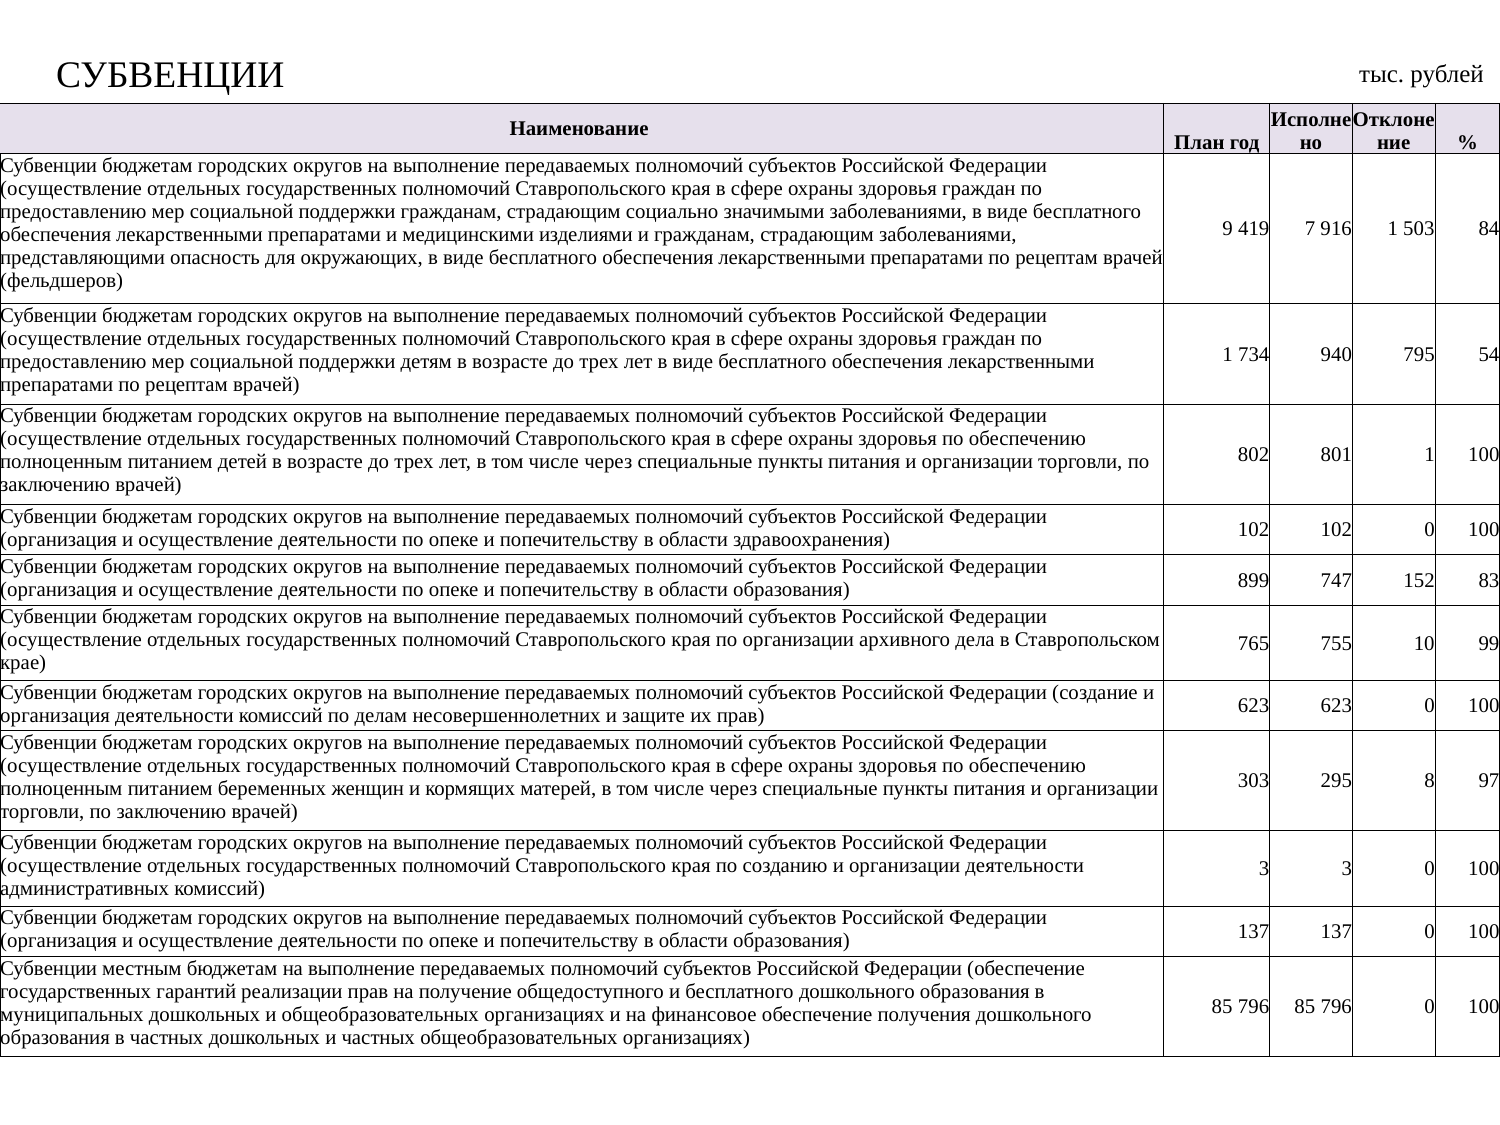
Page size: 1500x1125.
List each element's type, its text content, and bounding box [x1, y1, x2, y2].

table_cell 0 [1353, 505, 1435, 554]
table_cell 1 734 [1164, 304, 1269, 404]
table_cell 0 [1353, 907, 1435, 956]
table_cell Субвенции бюджетам городских округов на выполнение передаваемых полномочий субъектов Российской Федерации (организация и осуществление деятельности по опеке и попечительству в области образования) [1, 555, 1163, 605]
table_cell 623 [1270, 681, 1352, 730]
table_cell Субвенции бюджетам городских округов на выполнение передаваемых полномочий субъектов Российской Федерации (создание и организация деятельности комиссий по делам несовершеннолетних и защите их прав) [1, 681, 1163, 730]
table_cell 747 [1270, 555, 1352, 605]
table_cell 303 [1164, 731, 1269, 830]
table_cell 940 [1270, 304, 1352, 404]
table_cell 100 [1436, 907, 1499, 956]
table_cell 0 [1353, 957, 1435, 1056]
table_cell 623 [1164, 681, 1269, 730]
table_cell 100 [1436, 405, 1499, 504]
table_cell 3 [1164, 831, 1269, 906]
text_box тыс. рублей [1344, 50, 1499, 95]
table_cell 7 916 [1270, 154, 1352, 303]
table_header Наименование [0, 104, 1163, 153]
table_cell 102 [1270, 505, 1352, 554]
table_cell Субвенции бюджетам городских округов на выполнение передаваемых полномочий субъектов Российской Федерации (организация и осуществление деятельности по опеке и попечительству в области здравоохранения) [1, 505, 1163, 554]
table_cell Субвенции бюджетам городских округов на выполнение передаваемых полномочий субъектов Российской Федерации (осуществление отдельных государственных полномочий Ставропольского края по созданию и организации деятельности административных комиссий) [1, 831, 1163, 906]
table_cell 0 [1353, 681, 1435, 730]
table_cell 10 [1353, 606, 1435, 680]
table_cell 137 [1270, 907, 1352, 956]
table_cell 102 [1164, 505, 1269, 554]
table_cell 801 [1270, 405, 1352, 504]
table_cell 802 [1164, 405, 1269, 504]
table_header Исполнено [1270, 104, 1352, 153]
table_cell 54 [1436, 304, 1499, 404]
table_cell 84 [1436, 154, 1499, 303]
table_cell 8 [1353, 731, 1435, 830]
table_cell 899 [1164, 555, 1269, 605]
table_cell 765 [1164, 606, 1269, 680]
table_cell 3 [1270, 831, 1352, 906]
table_cell 795 [1353, 304, 1435, 404]
table_cell 100 [1436, 831, 1499, 906]
table_cell 0 [1353, 831, 1435, 906]
table_cell 755 [1270, 606, 1352, 680]
table_cell 1 [1353, 405, 1435, 504]
table_cell 100 [1436, 681, 1499, 730]
table_header Отклонение [1353, 104, 1435, 153]
table_cell 100 [1436, 957, 1499, 1056]
table_cell Субвенции бюджетам городских округов на выполнение передаваемых полномочий субъектов Российской Федерации (организация и осуществление деятельности по опеке и попечительству в области образования) [1, 907, 1163, 956]
table_cell 97 [1436, 731, 1499, 830]
table_cell 295 [1270, 731, 1352, 830]
table_cell Субвенции бюджетам городских округов на выполнение передаваемых полномочий субъектов Российской Федерации (осуществление отдельных государственных полномочий Ставропольского края в сфере охраны здоровья по обеспечению полноценным питанием детей в возрасте до трех лет, в том числе через специальные пункты питания и организации торговли, по заключению врачей) [1, 405, 1163, 504]
table_cell 83 [1436, 555, 1499, 605]
table_cell 137 [1164, 907, 1269, 956]
text_box СУБВЕНЦИИ [41, 42, 420, 103]
table_cell 99 [1436, 606, 1499, 680]
table_cell 85 796 [1164, 957, 1269, 1056]
table_header План год [1164, 104, 1269, 153]
table_cell Субвенции бюджетам городских округов на выполнение передаваемых полномочий субъектов Российской Федерации (осуществление отдельных государственных полномочий Ставропольского края по организации архивного дела в Ставропольском крае) [1, 606, 1163, 680]
table_cell Субвенции бюджетам городских округов на выполнение передаваемых полномочий субъектов Российской Федерации (осуществление отдельных государственных полномочий Ставропольского края в сфере охраны здоровья граждан по предоставлению мер социальной поддержки детям в возрасте до трех лет в виде бесплатного обеспечения лекарственными препаратами по рецептам врачей) [1, 304, 1163, 404]
table_cell Субвенции местным бюджетам на выполнение передаваемых полномочий субъектов Российской Федерации (обеспечение государственных гарантий реализации прав на получение общедоступного и бесплатного дошкольного образования в муниципальных дошкольных и общеобразовательных организациях и на финансовое обеспечение получения дошкольного образования в частных дошкольных и частных общеобразовательных организациях) [1, 957, 1163, 1056]
table_cell 152 [1353, 555, 1435, 605]
table_cell Субвенции бюджетам городских округов на выполнение передаваемых полномочий субъектов Российской Федерации (осуществление отдельных государственных полномочий Ставропольского края в сфере охраны здоровья по обеспечению полноценным питанием беременных женщин и кормящих матерей, в том числе через специальные пункты питания и организации торговли, по заключению врачей) [1, 731, 1163, 830]
table_cell 1 503 [1353, 154, 1435, 303]
table_cell 100 [1436, 505, 1499, 554]
table_cell 85 796 [1270, 957, 1352, 1056]
table_header % [1436, 104, 1499, 153]
table_cell 9 419 [1164, 154, 1269, 303]
table_cell Субвенции бюджетам городских округов на выполнение передаваемых полномочий субъектов Российской Федерации (осуществление отдельных государственных полномочий Ставропольского края в сфере охраны здоровья граждан по предоставлению мер социальной поддержки гражданам, страдающим социально значимыми заболеваниями, в виде бесплатного обеспечения лекарственными препаратами и медицинскими изделиями и гражданам, страдающим заболеваниями, представляющими опасность для окружающих, в виде бесплатного обеспечения лекарственными препаратами по рецептам врачей (фельдшеров) [1, 154, 1163, 303]
